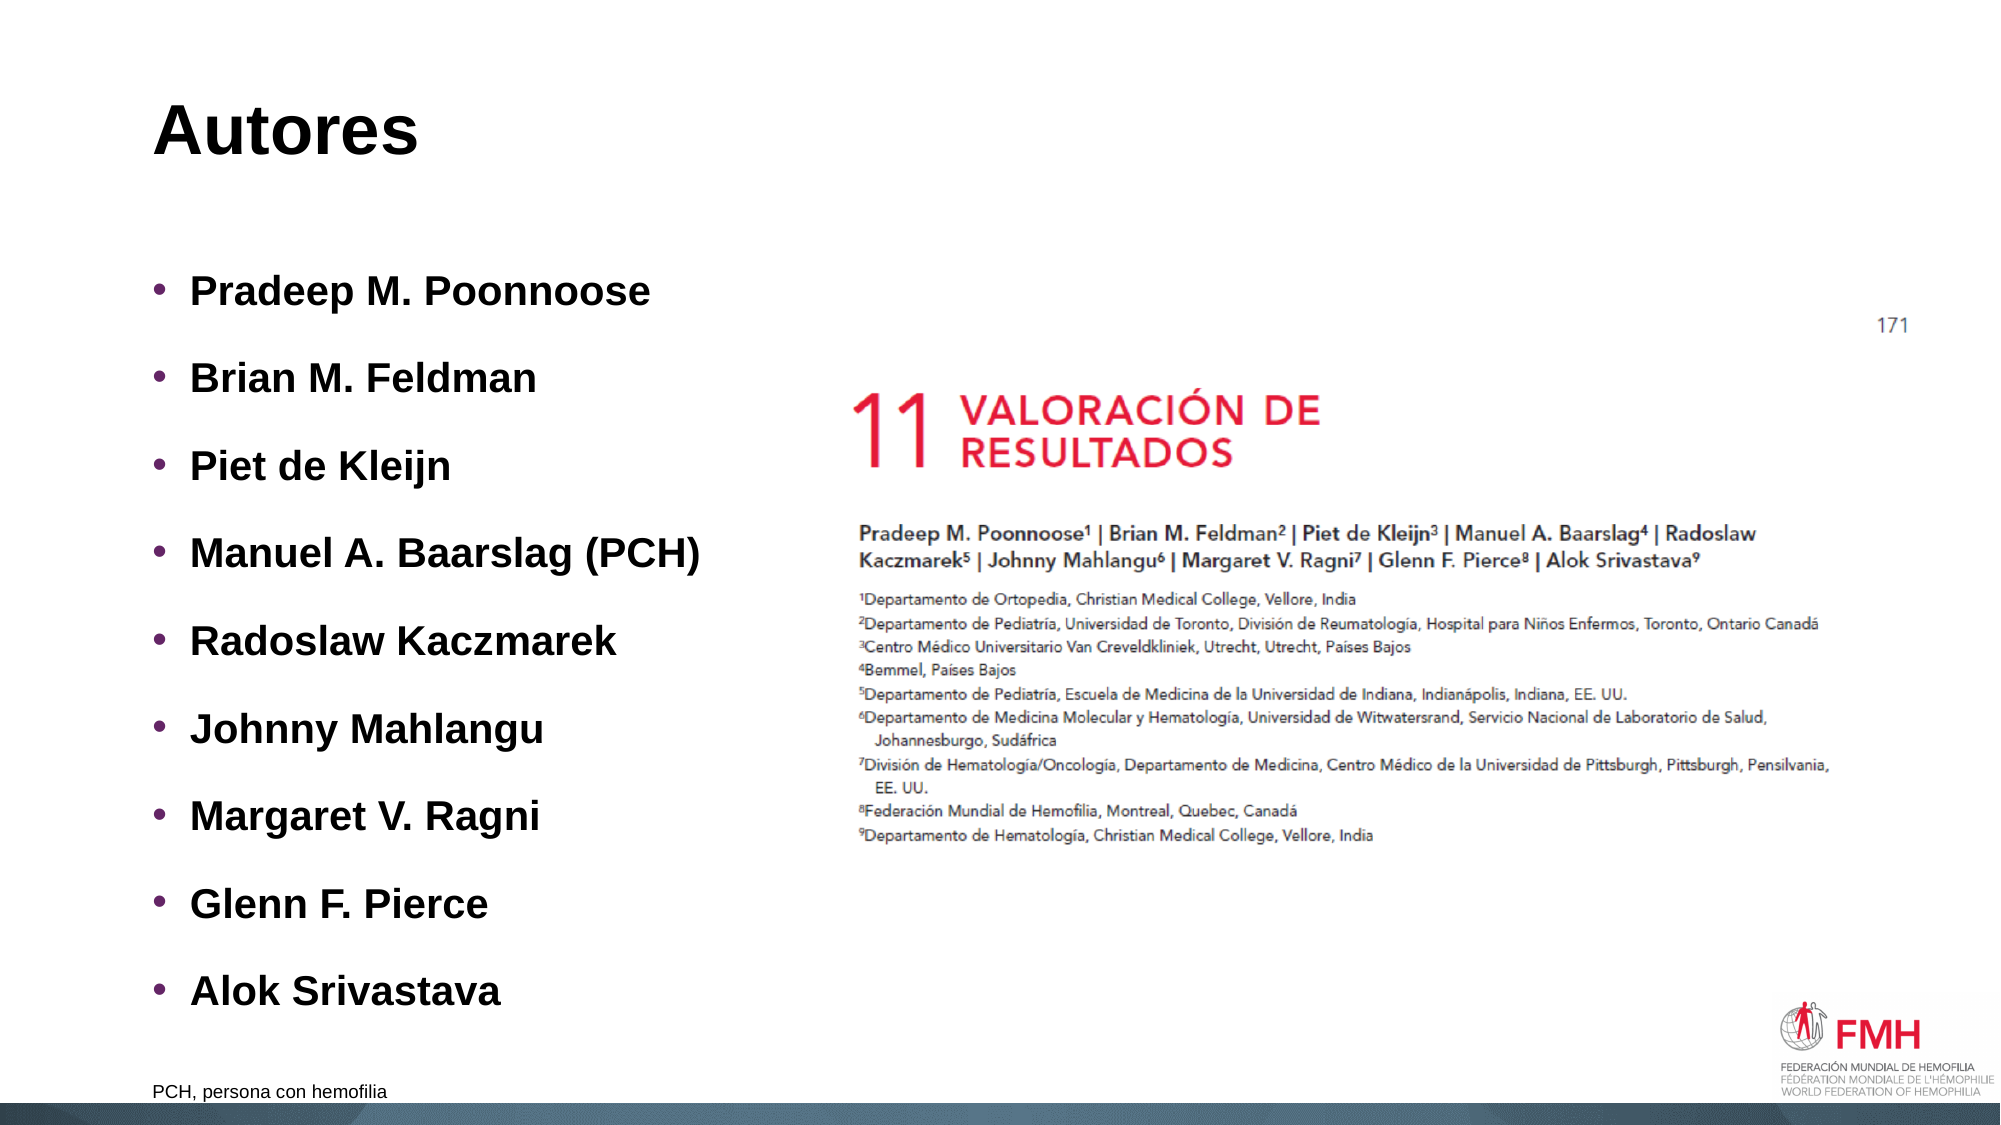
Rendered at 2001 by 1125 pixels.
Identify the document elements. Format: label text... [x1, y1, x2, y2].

list Pradeep M. Poonnoose Brian M. Feldman Piet de Kleijn Manuel A. Baarslag (PCH) Radoslaw Kaczmarek Johnny Mahlangu Margaret V. Ragni Glenn F. Pierce Alok Srivastava [137, 256, 1863, 1014]
picture [1772, 992, 2000, 1103]
list PCH, persona con hemofilia [137, 1042, 1766, 1103]
picture [754, 271, 1939, 854]
title Autores [137, 36, 1863, 216]
